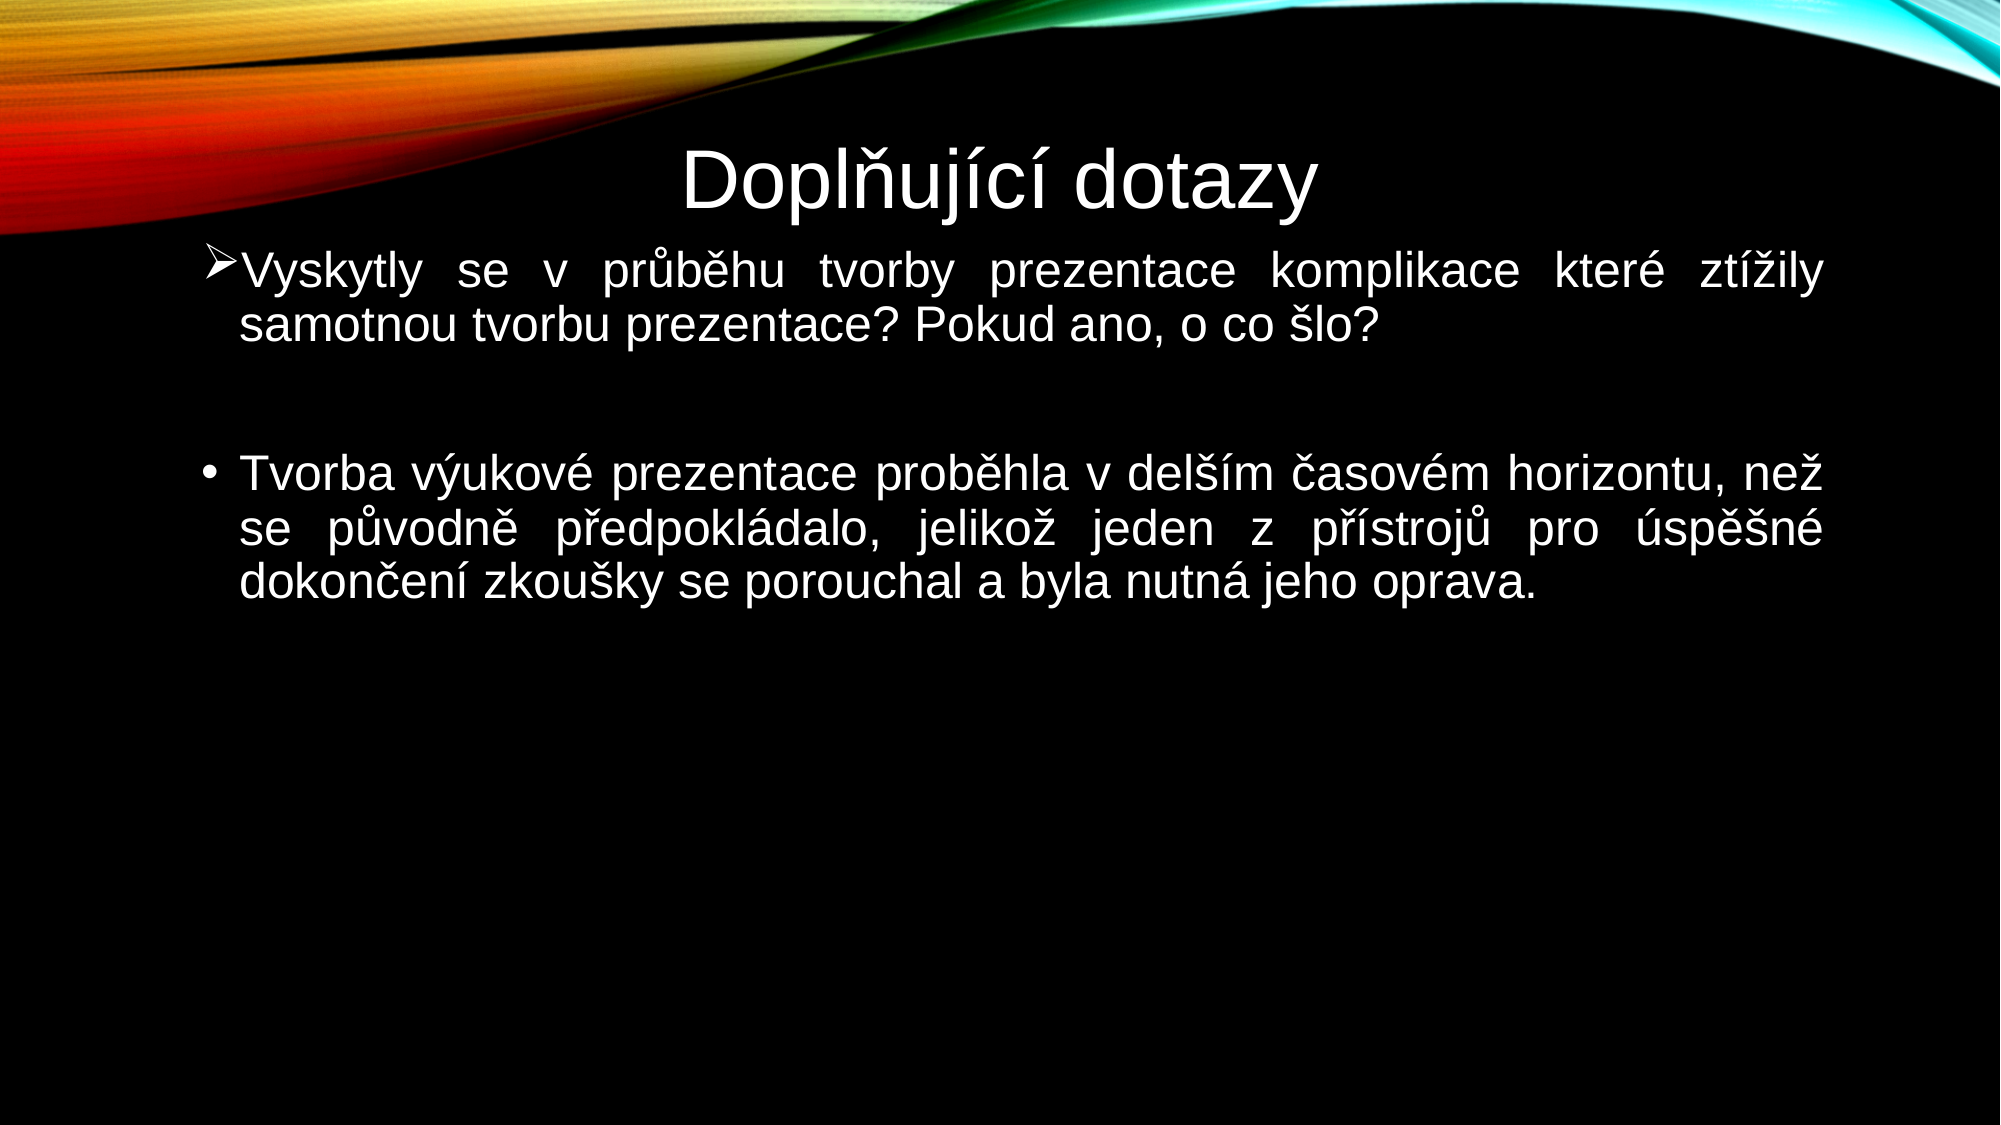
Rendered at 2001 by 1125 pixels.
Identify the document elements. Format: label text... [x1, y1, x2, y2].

text_box Vyskytly se v průběhu tvorby prezentace komplikace které ztížily samotnou tvorbu prezentace? Pokud ano, o co šlo? Tvorba výukové prezentace proběhla v delším časovém horizontu, než se původně předpokládalo, jelikož jeden z přístrojů pro úspěšné dokončení zkoušky se porouchal a byla nutná jeho oprava. [187, 236, 1841, 889]
picture [0, 0, 2000, 237]
text_box Doplňující dotazy [187, 129, 1813, 236]
